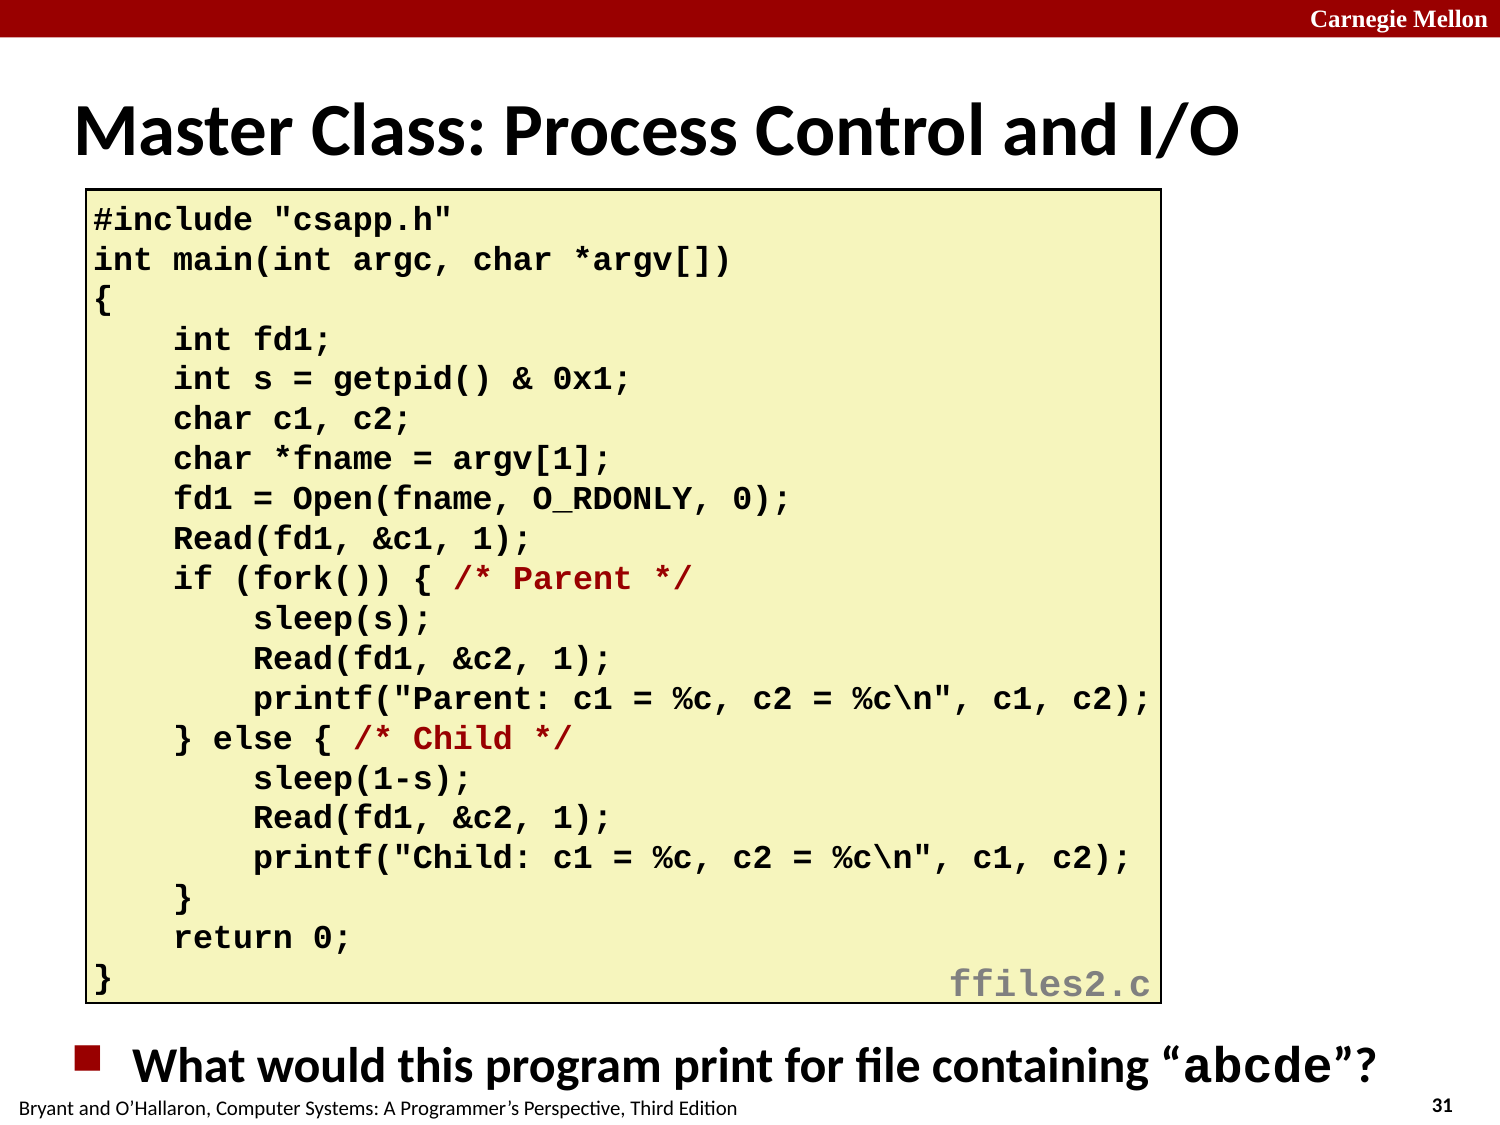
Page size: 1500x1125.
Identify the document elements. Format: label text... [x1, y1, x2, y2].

list What would this program print for file containing “abcde”? [60, 1024, 1424, 1113]
text_box ffiles2.c [933, 951, 1166, 1012]
text_box #include "csapp.h" int main(int argc, char *argv[]) { int fd1; int s = getpid() & 0x1; char c1, c2; char *fname = argv[1]; fd1 = Open(fname, O_RDONLY, 0); Read(fd1, &c1, 1); if (fork()) { /* Parent */ sleep(s); Read(fd1, &c2, 1); printf("Parent: c1 = %c, c2 = %c\n", c1, c2); } else { /* Child */ sleep(1-s); Read(fd1, &c2, 1); printf("Child: c1 = %c, c2 = %c\n", c1, c2); } return 0; } [85, 189, 1161, 1003]
title Master Class: Process Control and I/O [58, 62, 1305, 188]
